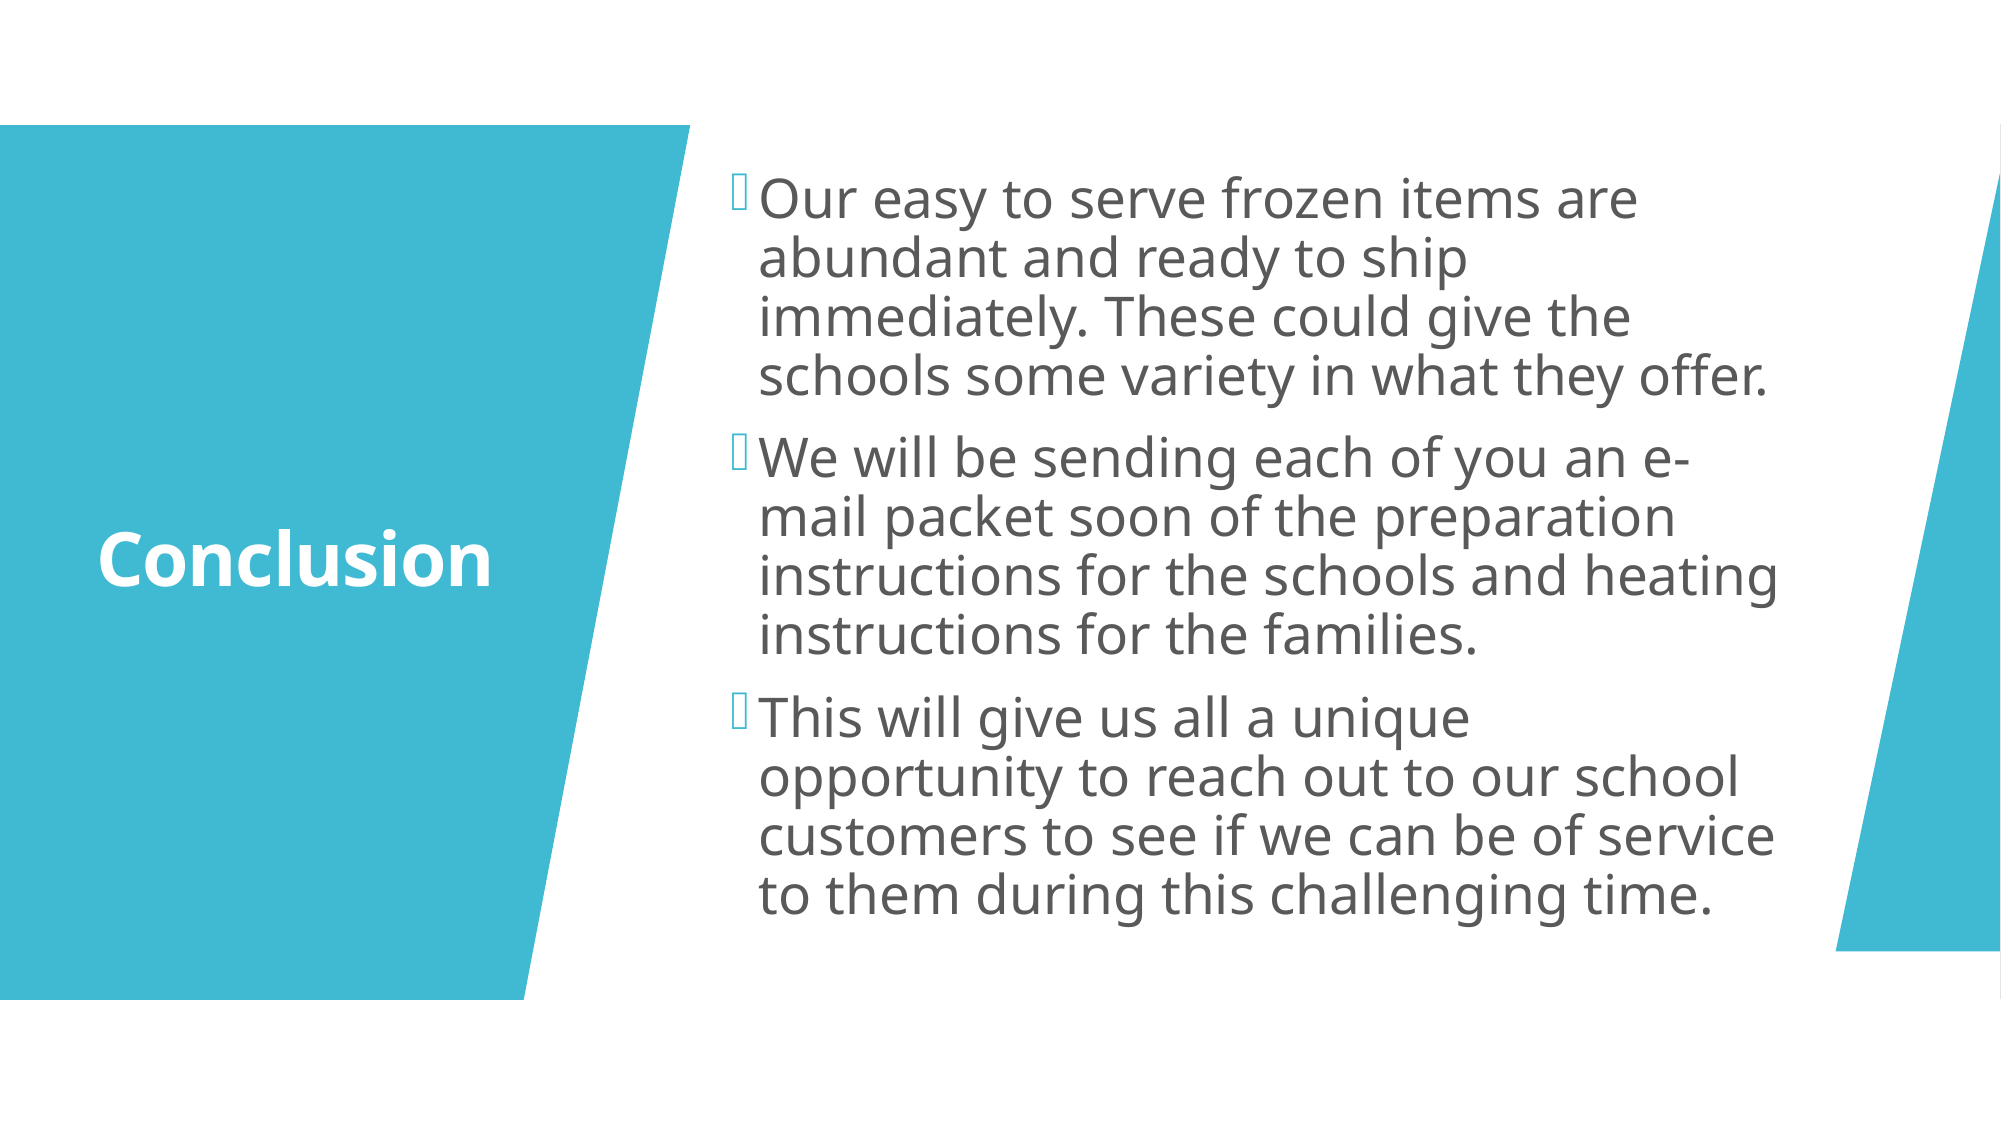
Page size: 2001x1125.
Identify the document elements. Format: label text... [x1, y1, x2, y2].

title Conclusion [81, 276, 537, 849]
text_box [0, 0, 2000, 1125]
list Our easy to serve frozen items are abundant and ready to ship immediately. These could give the schools some variety in what they offer. We will be sending each of you an e-mail packet soon of the preparation instructions for the schools and heating instructions for the families. This will give us all a unique opportunity to reach out to our school customers to see if we can be of service to them during this challenging time. [715, 125, 1803, 973]
text_box [0, 124, 692, 1001]
text_box [1834, 172, 2000, 953]
